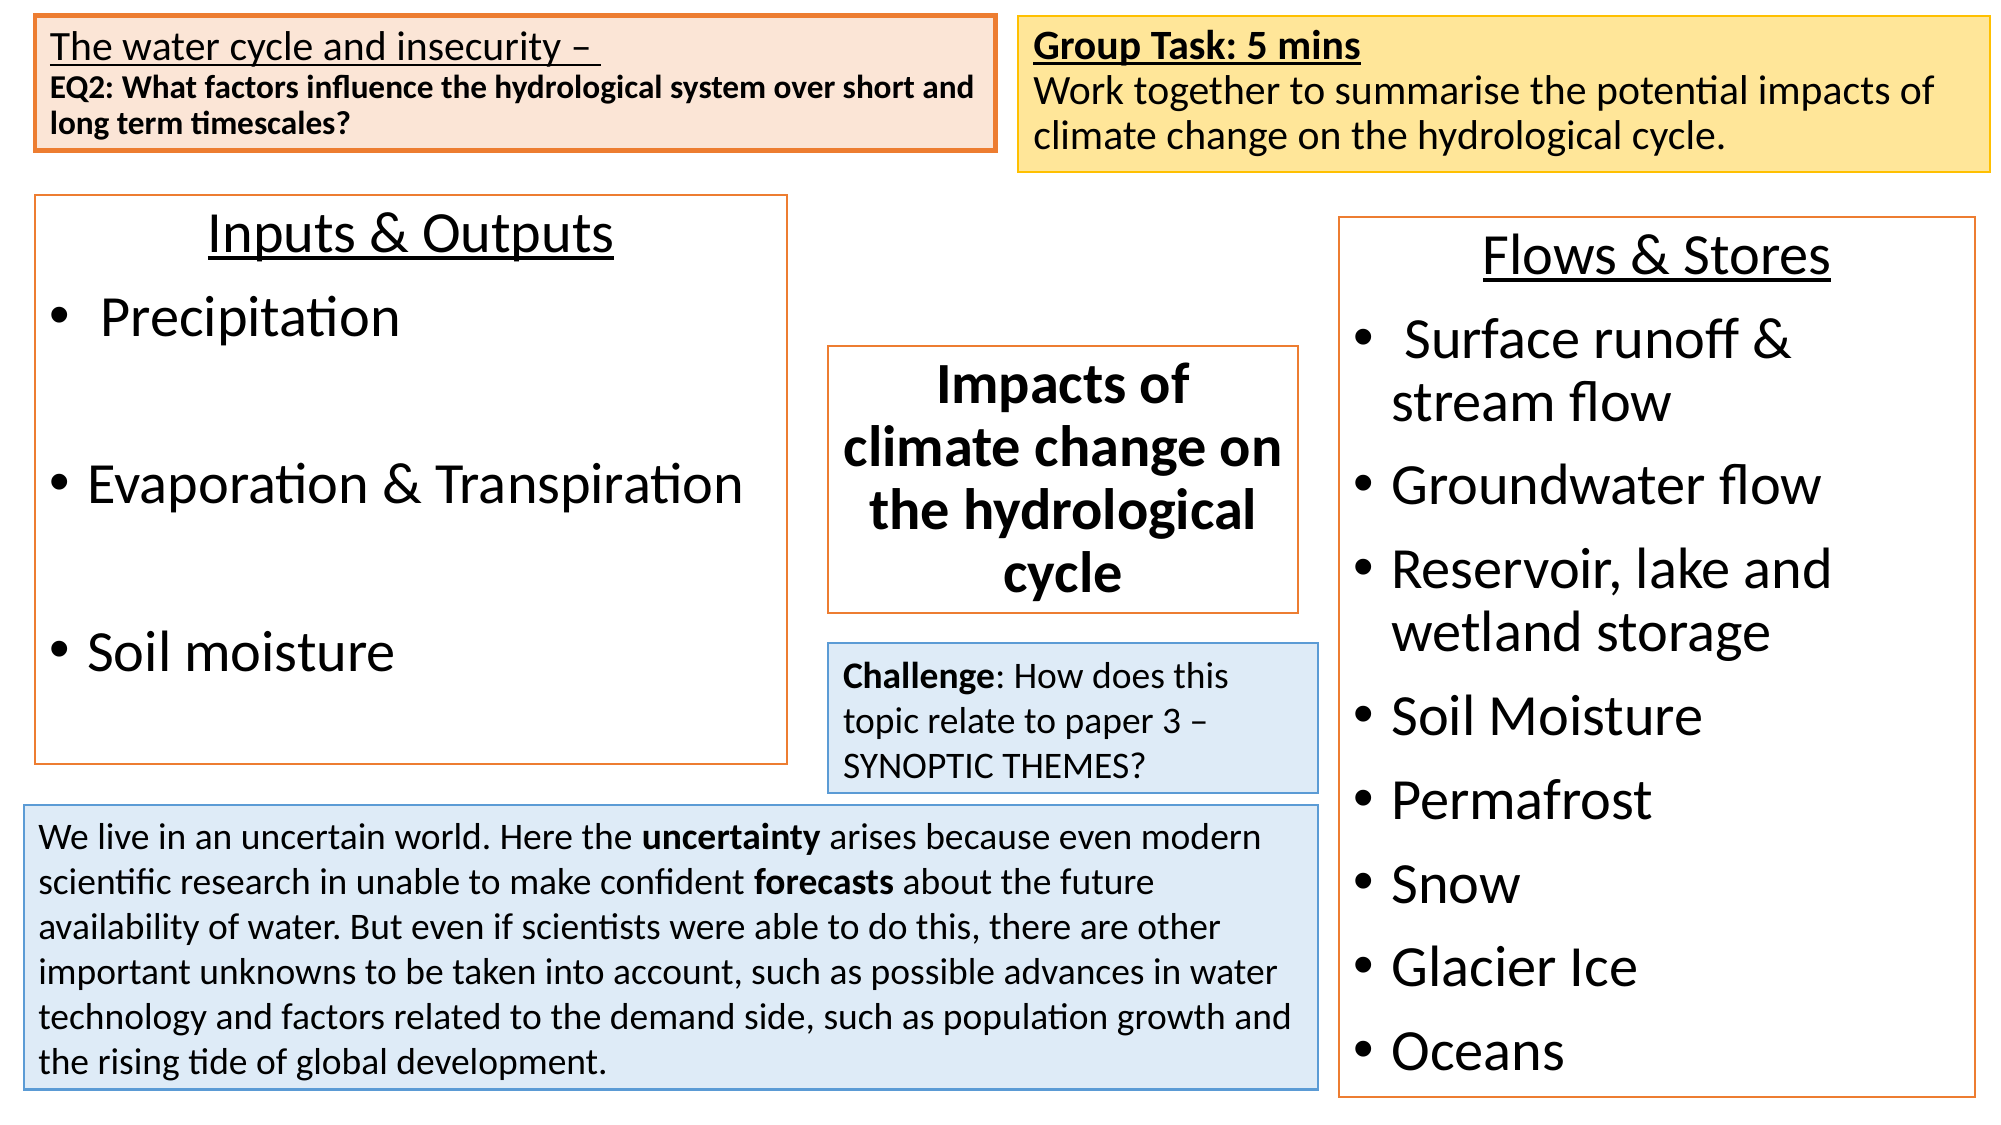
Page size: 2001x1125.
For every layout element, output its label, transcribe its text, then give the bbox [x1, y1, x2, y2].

text_box We live in an uncertain world. Here the uncertainty arises because even modern scientific research in unable to make confident forecasts about the future availability of water. But even if scientists were able to do this, there are other important unknowns to be taken into account, such as possible advances in water technology and factors related to the demand side, such as population growth and the rising tide of global development. [23, 804, 1319, 1091]
list Inputs & Outputs Precipitation Evaporation & Transpiration Soil moisture [34, 194, 788, 765]
text_box Impacts of climate change on the hydrological cycle [827, 345, 1299, 614]
text_box Group Task: 5 mins Work together to summarise the potential impacts of climate change on the hydrological cycle. [1017, 15, 1991, 173]
text_box Challenge: How does this topic relate to paper 3 – SYNOPTIC THEMES? [827, 642, 1319, 794]
text_box The water cycle and insecurity – EQ2: What factors influence the hydrological system over short and long term timescales? [34, 15, 997, 152]
text_box Flows & Stores Surface runoff & stream flow Groundwater flow Reservoir, lake and wetland storage Soil Moisture Permafrost Snow Glacier Ice Oceans [1338, 216, 1976, 1098]
